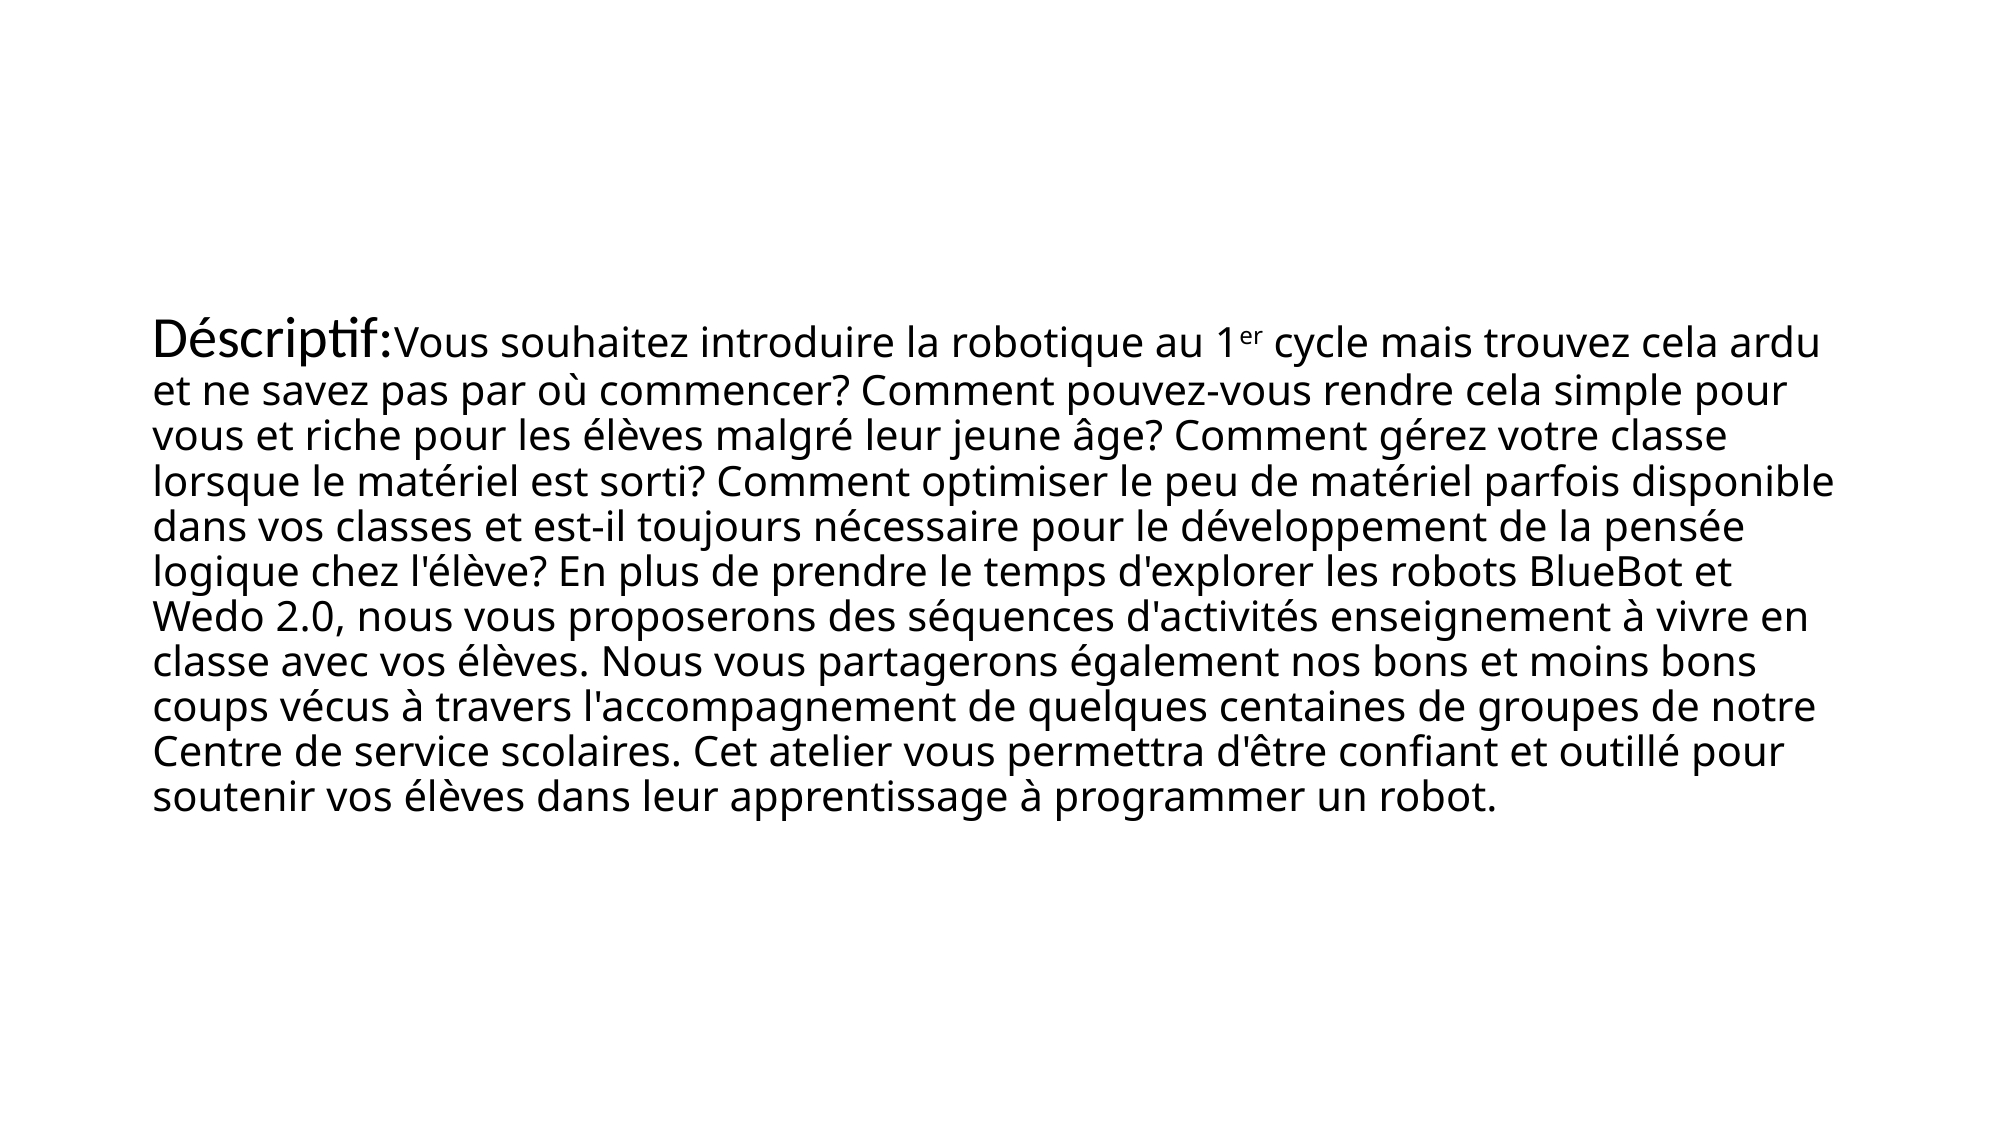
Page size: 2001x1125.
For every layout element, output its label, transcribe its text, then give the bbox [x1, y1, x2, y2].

list Déscriptif:Vous souhaitez introduire la robotique au 1er cycle mais trouvez cela ardu et ne savez pas par où commencer? Comment pouvez-vous rendre cela simple pour vous et riche pour les élèves malgré leur jeune âge? Comment gérez votre classe lorsque le matériel est sorti? Comment optimiser le peu de matériel parfois disponible dans vos classes et est-il toujours nécessaire pour le développement de la pensée logique chez l'élève? En plus de prendre le temps d'explorer les robots BlueBot et Wedo 2.0, nous vous proposerons des séquences d'activités enseignement à vivre en classe avec vos élèves. Nous vous partagerons également nos bons et moins bons coups vécus à travers l'accompagnement de quelques centaines de groupes de notre Centre de service scolaires. Cet atelier vous permettra d'être confiant et outillé pour soutenir vos élèves dans leur apprentissage à programmer un robot. [137, 299, 1863, 1014]
